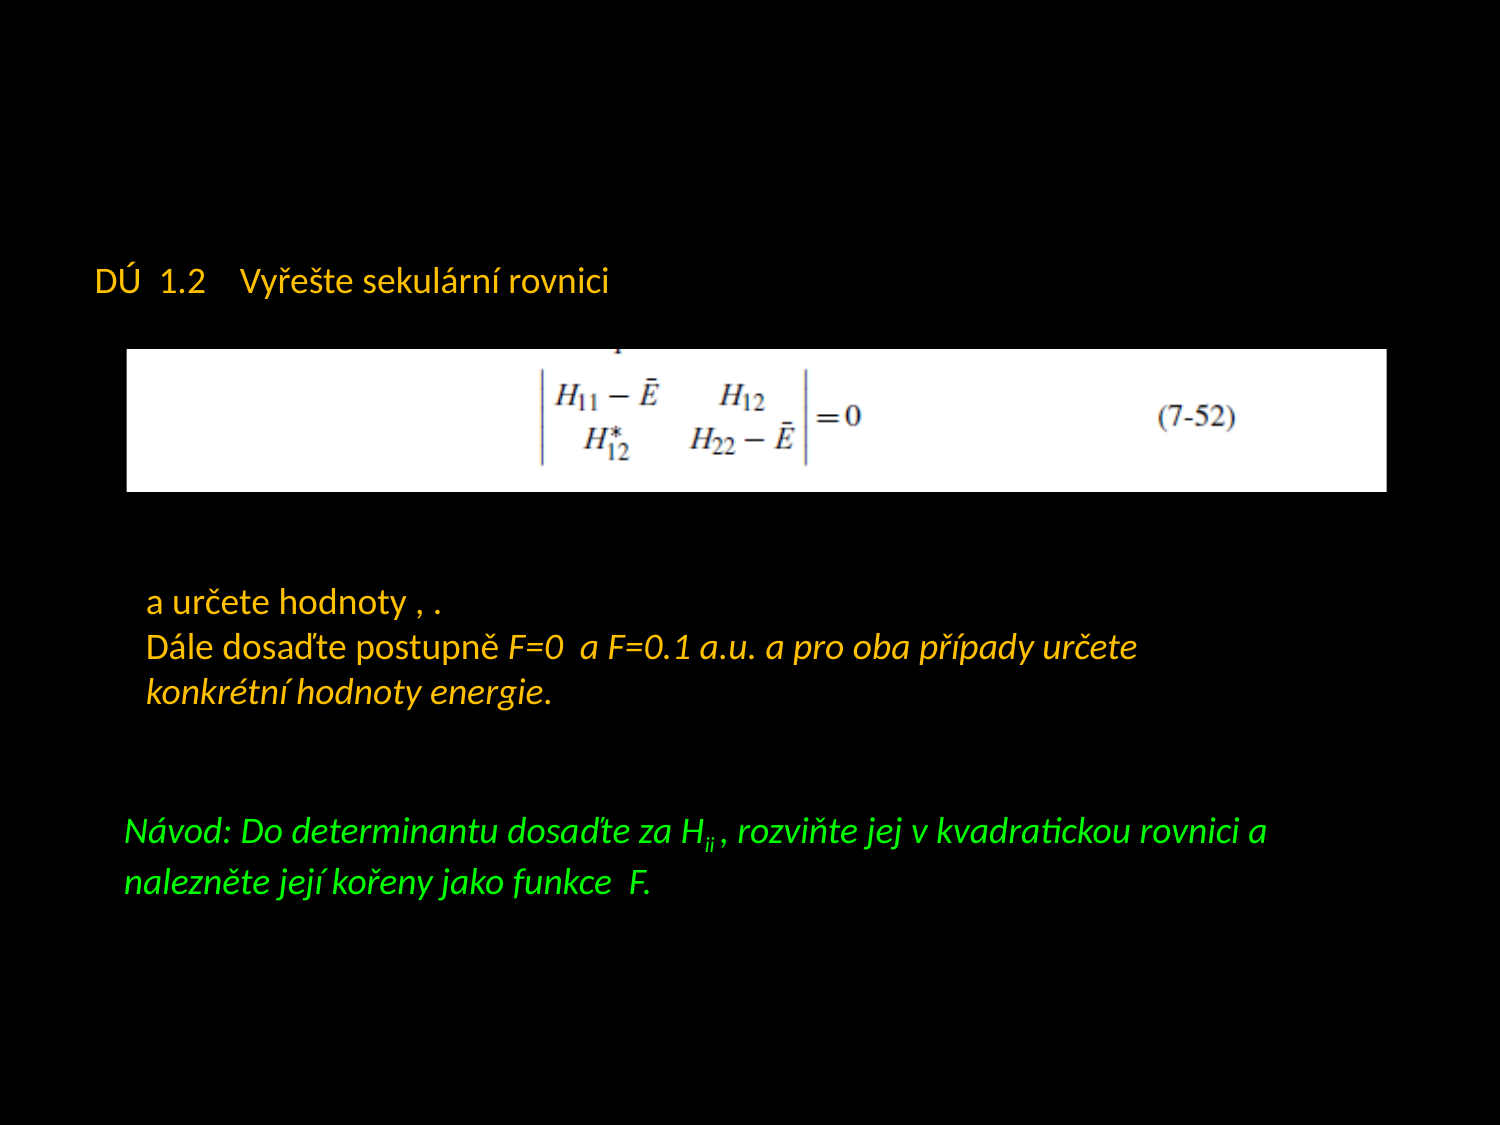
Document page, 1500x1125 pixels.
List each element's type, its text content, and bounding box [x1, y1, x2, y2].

text_box Návod: Do determinantu dosaďte za Hii , rozviňte jej v kvadratickou rovnici a nalezněte její kořeny jako funkce F. [109, 798, 1385, 910]
text_box DÚ 1.2 Vyřešte sekulární rovnici [79, 248, 626, 309]
picture [126, 349, 1387, 492]
